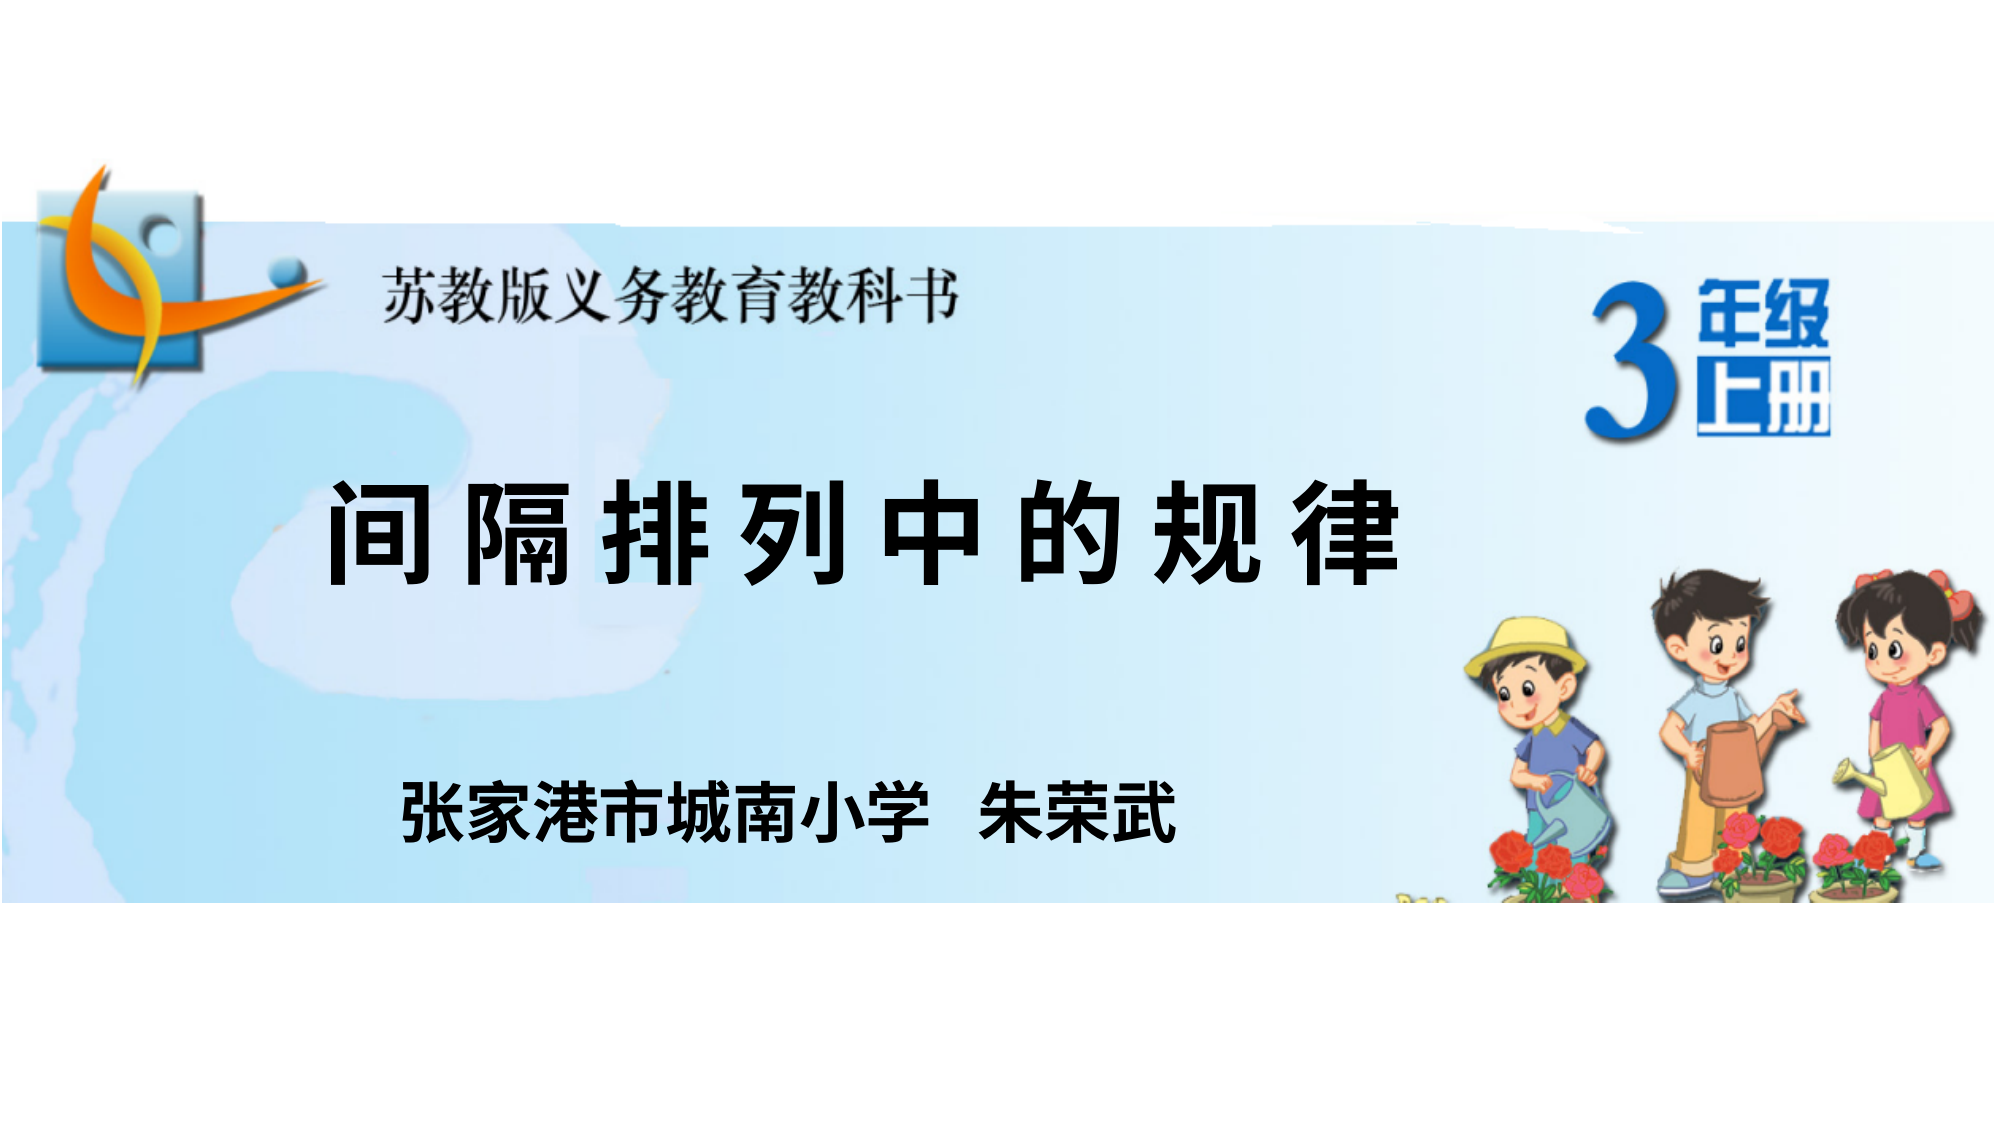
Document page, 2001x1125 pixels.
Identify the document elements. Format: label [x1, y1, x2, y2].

picture [2, 158, 1994, 903]
